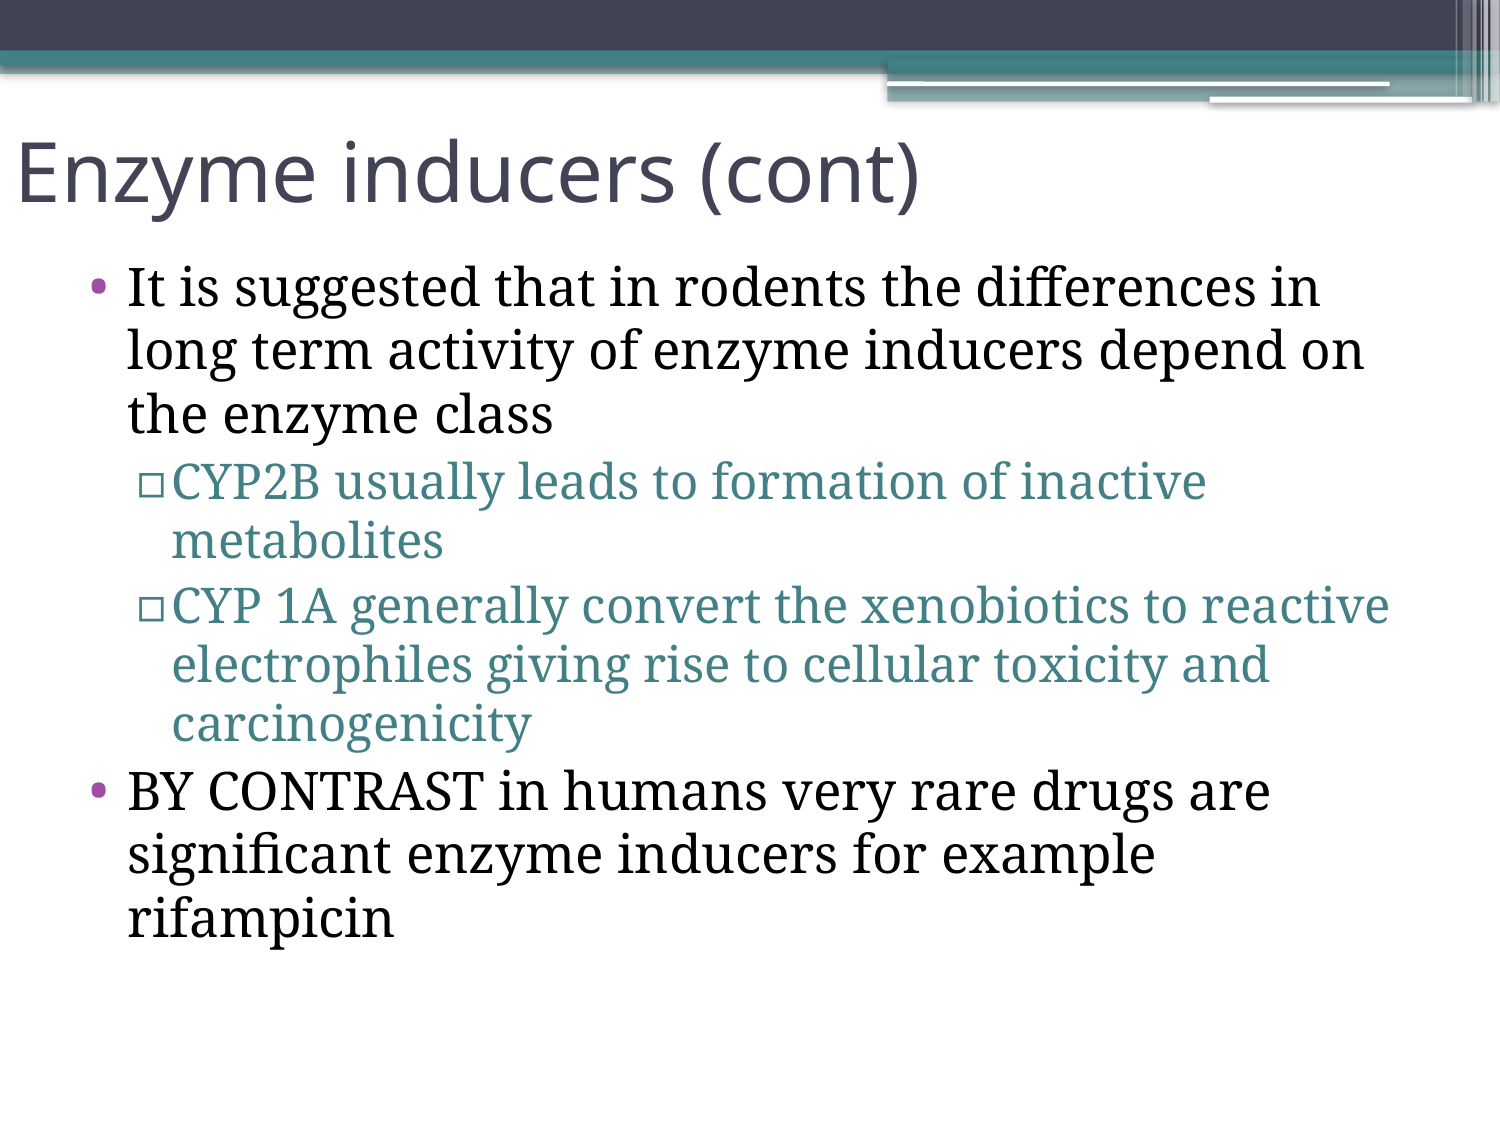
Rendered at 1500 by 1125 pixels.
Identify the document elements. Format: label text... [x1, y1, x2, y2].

title Enzyme inducers (cont) [0, 82, 1350, 257]
list It is suggested that in rodents the differences in long term activity of enzyme inducers depend on the enzyme class CYP2B usually leads to formation of inactive metabolites CYP 1A generally convert the xenobiotics to reactive electrophiles giving rise to cellular toxicity and carcinogenicity BY CONTRAST in humans very rare drugs are significant enzyme inducers for example rifampicin [58, 246, 1409, 956]
